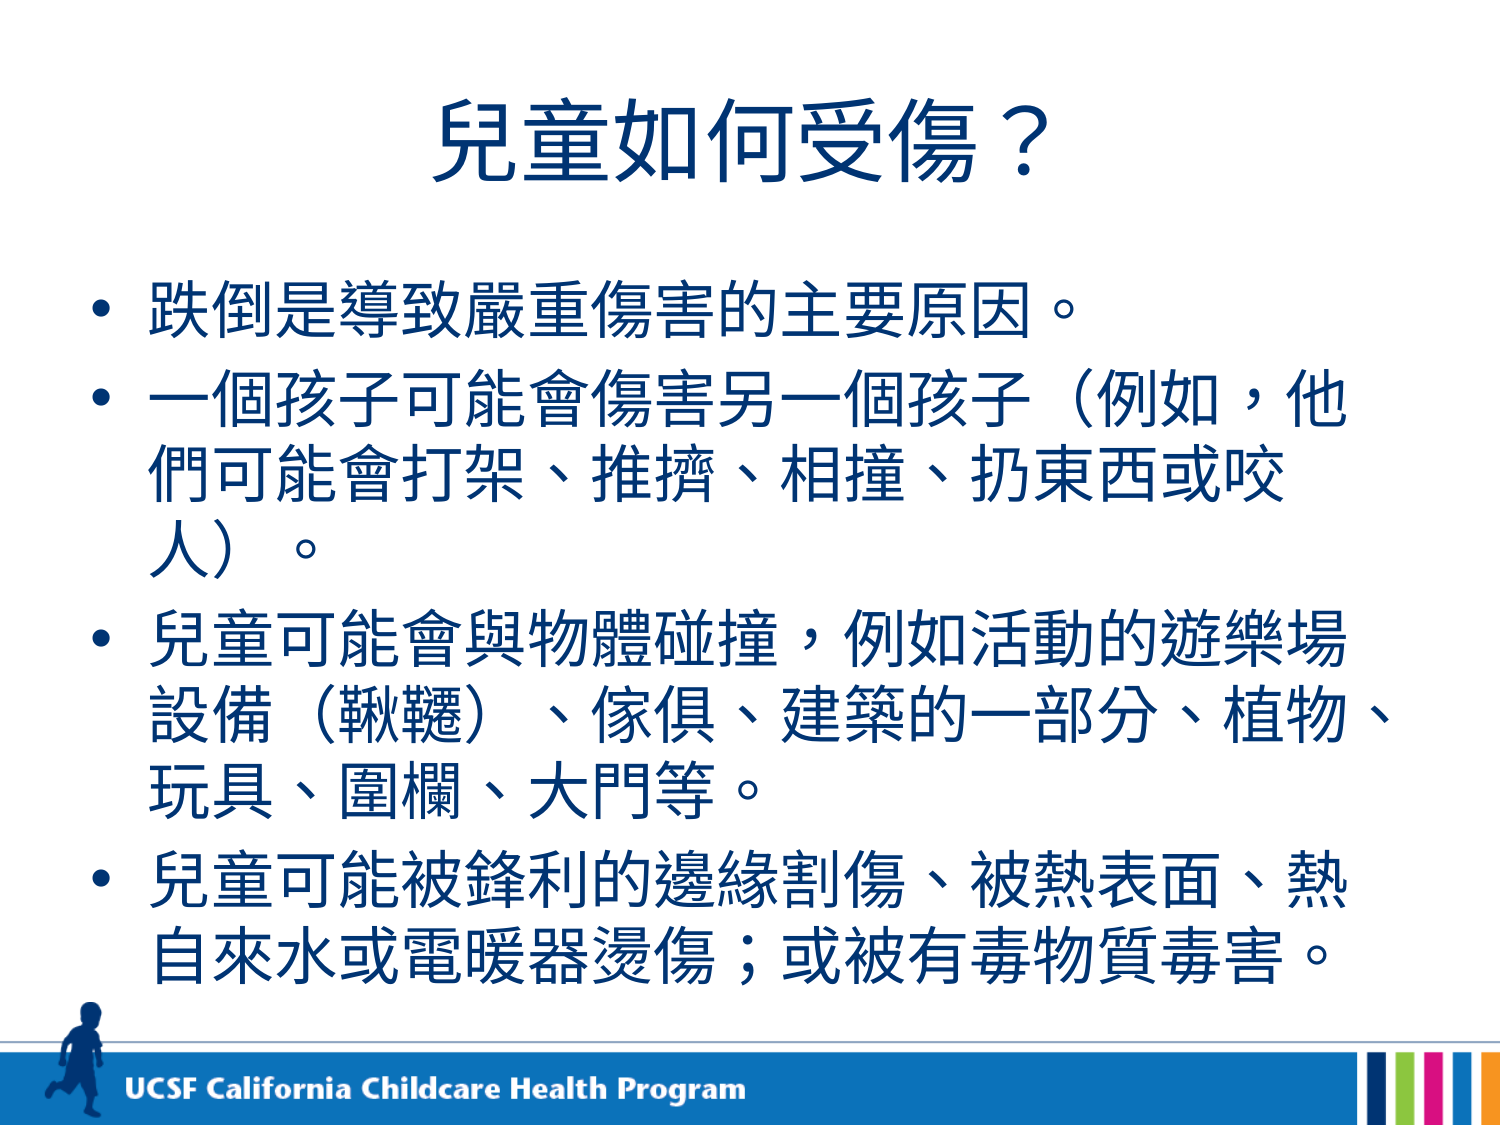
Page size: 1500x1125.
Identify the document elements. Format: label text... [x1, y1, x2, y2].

picture [0, 1002, 1500, 1125]
title 兒童如何受傷？ [75, 45, 1425, 233]
list 跌倒是導致嚴重傷害的主要原因。 一個孩子可能會傷害另一個孩子（例如，他們可能會打架、推擠、相撞、扔東西或咬人）。 兒童可能會與物體碰撞，例如活動的遊樂場設備（鞦韆）、傢俱、建築的一部分、植物、玩具、圍欄、大門等。 兒童可能被鋒利的邊緣割傷、被熱表面、熱自來水或電暖器燙傷；或被有毒物質毒害。 [75, 262, 1425, 1005]
